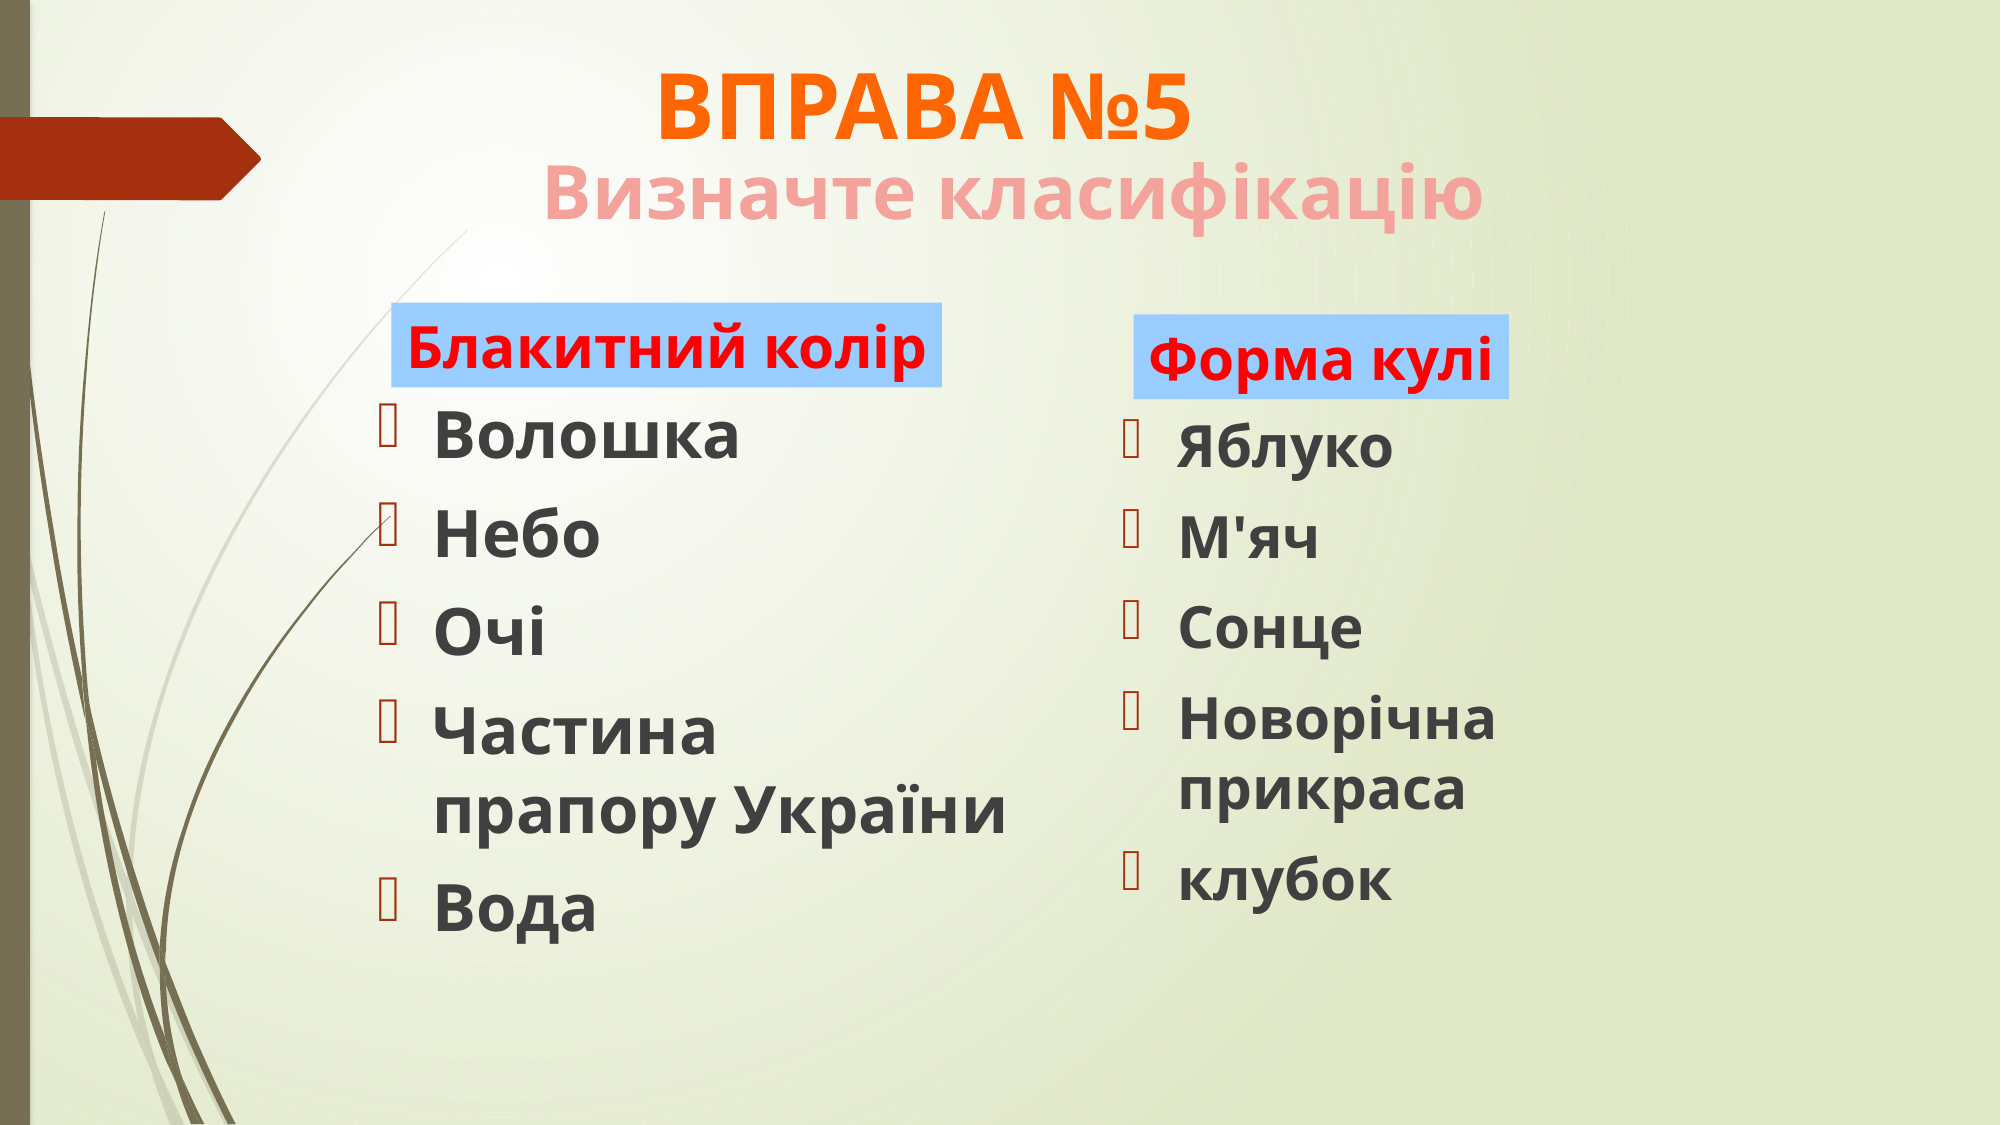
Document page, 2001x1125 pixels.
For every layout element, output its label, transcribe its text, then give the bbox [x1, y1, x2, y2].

title Визначте класифікацію [338, 137, 1689, 325]
list ? [338, 290, 1002, 396]
list ? [1011, 290, 1675, 396]
text_box ВПРАВА №5 [249, 8, 1600, 197]
text_box Форма кулі [1133, 314, 1509, 400]
list Яблуко М'яч Сонце Новорічна прикраса клубок [1106, 401, 1662, 1050]
text_box Блакитний колір [391, 302, 942, 388]
list Волошка Небо Очі Частина прапору України Вода [362, 385, 1025, 1034]
